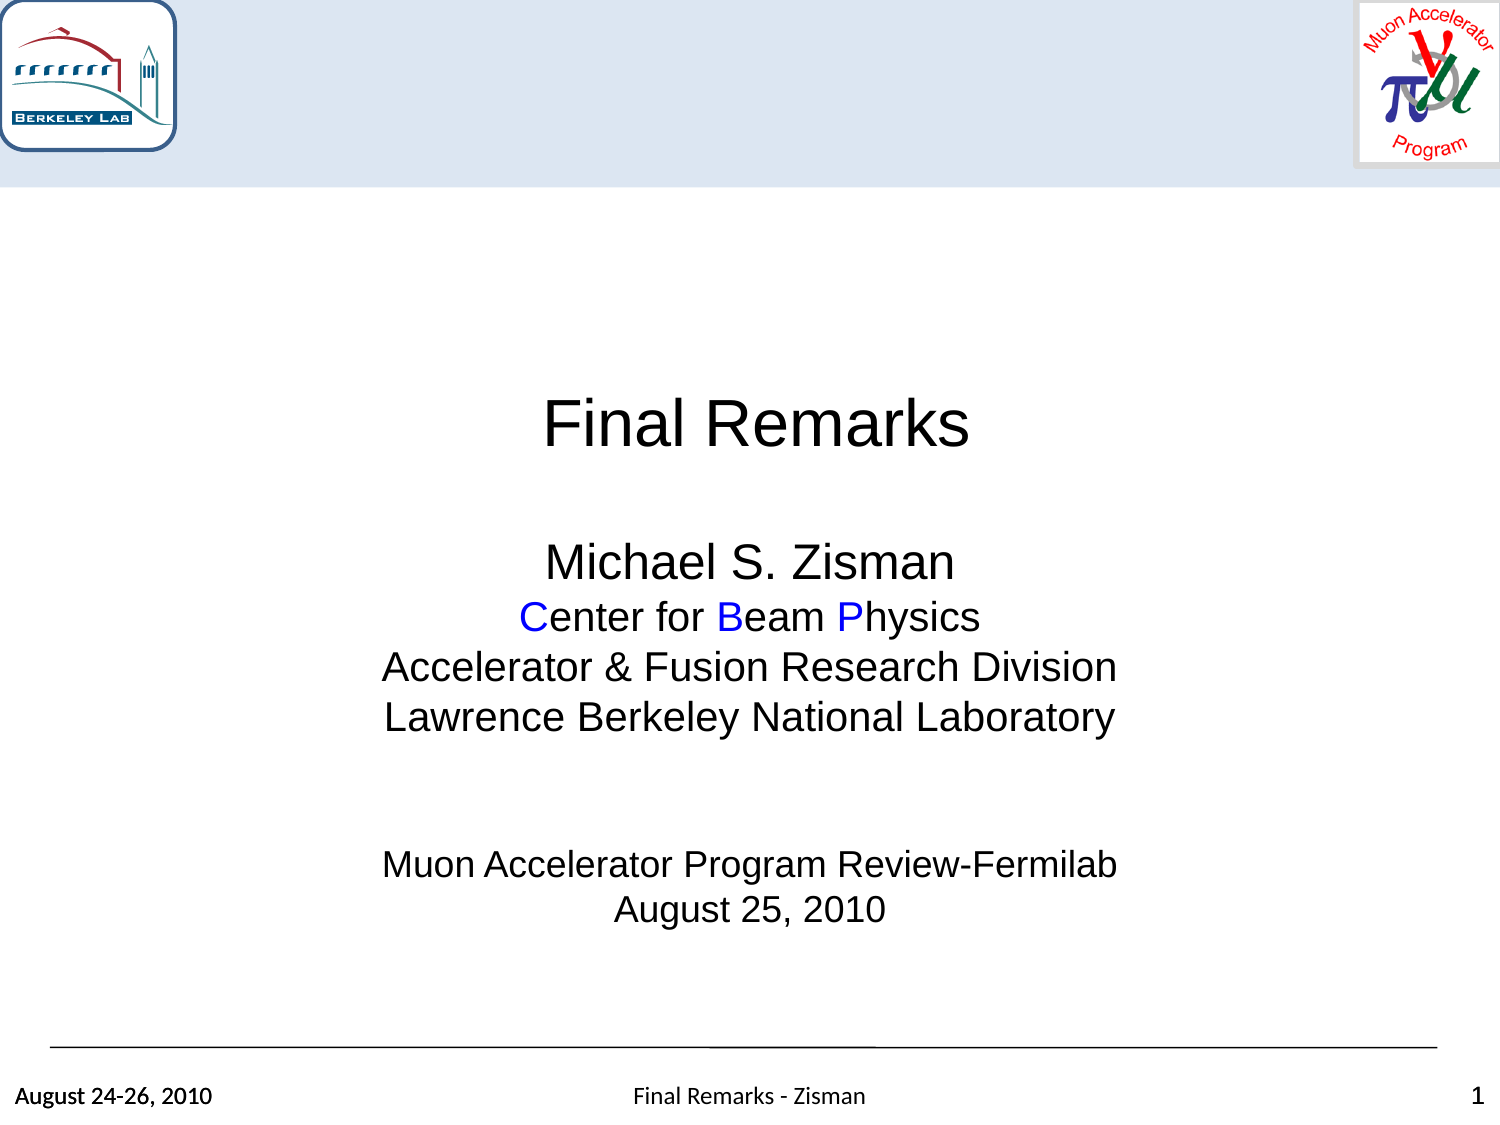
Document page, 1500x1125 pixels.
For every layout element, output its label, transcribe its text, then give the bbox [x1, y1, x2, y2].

text_box 1 [1149, 1065, 1500, 1125]
picture [1359, 3, 1500, 162]
text_box August 24-26, 2010 [0, 1065, 350, 1125]
picture [12, 27, 173, 125]
subtitle Final Remarks Michael S. Zisman Center for Beam Physics Accelerator & Fusion Research Division Lawrence Berkeley National Laboratory Muon Accelerator Program Review-Fermilab August 25, 2010 [166, 371, 1334, 1004]
title [249, 12, 1288, 201]
footer Final Remarks - Zisman [474, 1065, 1025, 1125]
